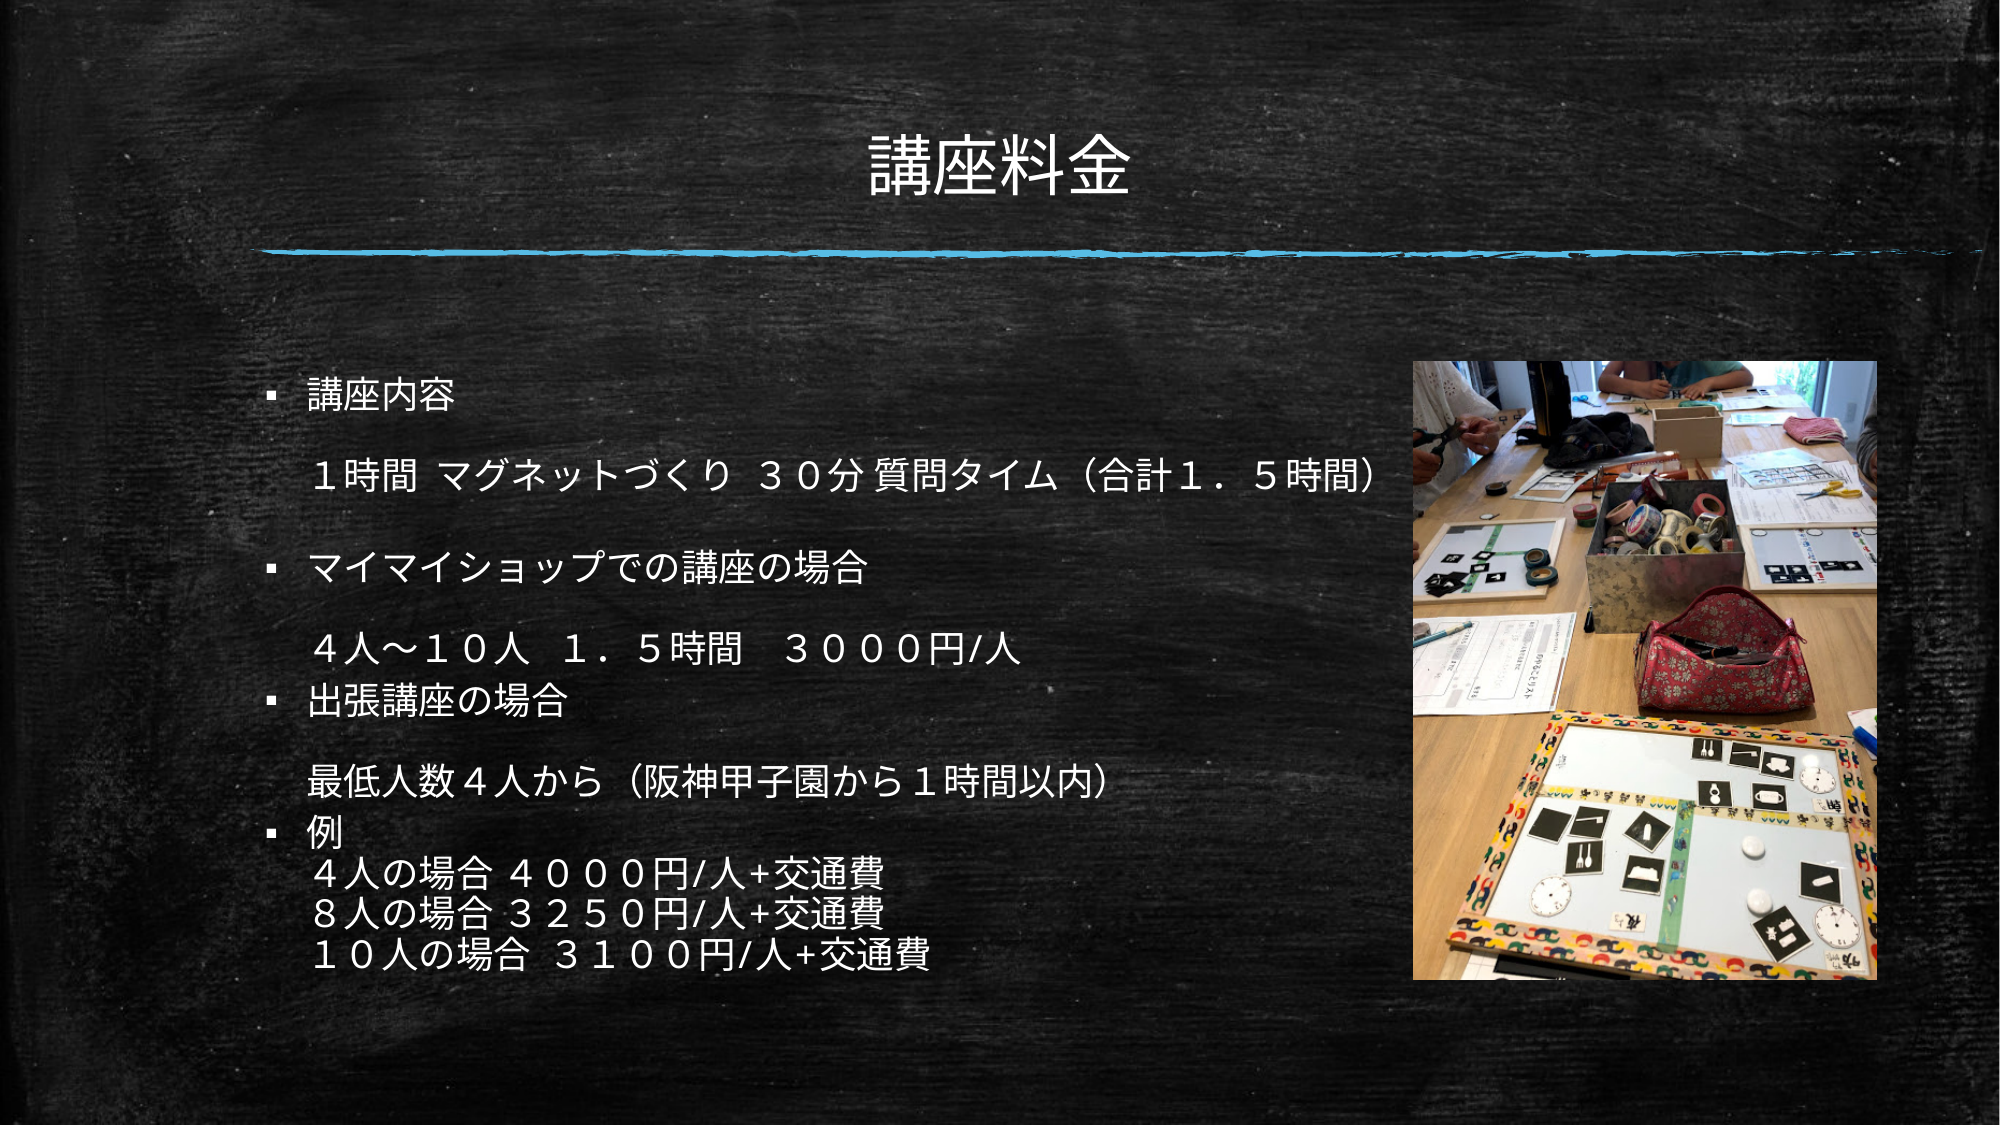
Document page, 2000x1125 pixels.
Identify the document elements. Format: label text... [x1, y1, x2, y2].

list 講座内容 １時間 マグネットづくり ３０分 質問タイム（合計１．５時間） マイマイショップでの講座の場合 ４人～１０人 １．５時間 ３０００円/人 出張講座の場合 最低人数４人から（阪神甲子園から１時間以内） 例 ４人の場合 ４０００円/人+交通費 ８人の場合 ３２５０円/人+交通費 １０人の場合 ３１００円/人+交通費 [249, 312, 1898, 1080]
picture [1413, 361, 1877, 980]
title 講座料金 [249, 45, 1750, 213]
